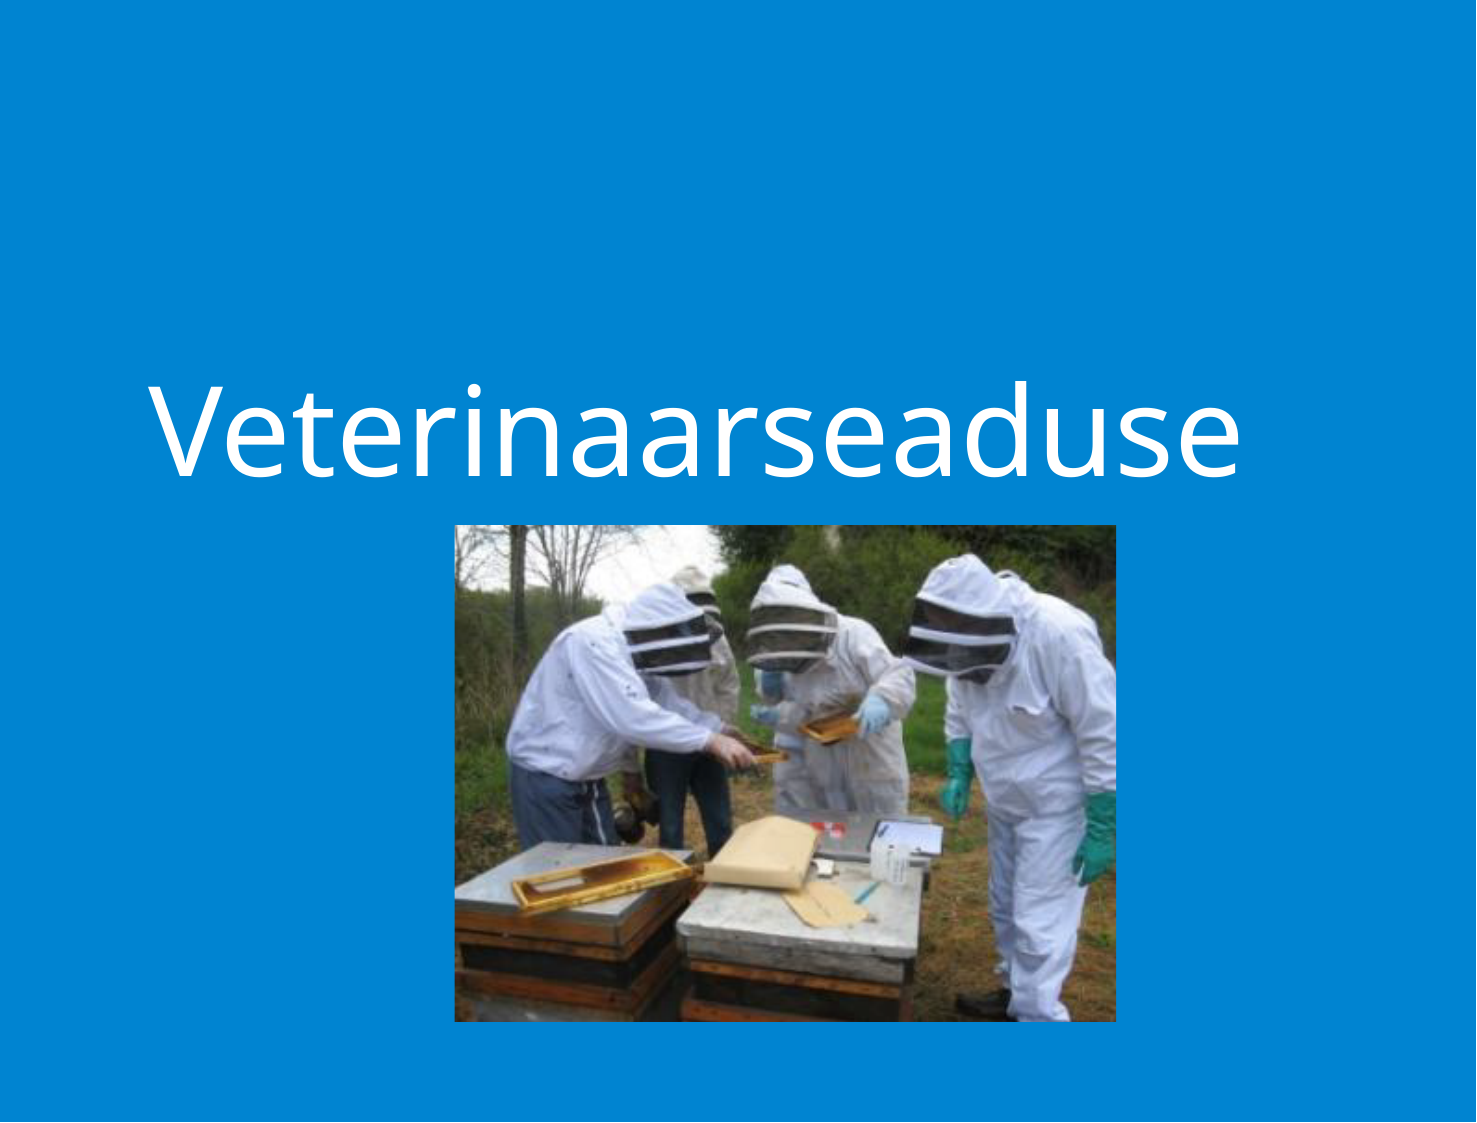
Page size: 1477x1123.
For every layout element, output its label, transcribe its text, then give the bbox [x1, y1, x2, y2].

list Veterinaarseaduse eelnõu [0, 336, 1379, 1077]
picture [454, 525, 1117, 1022]
